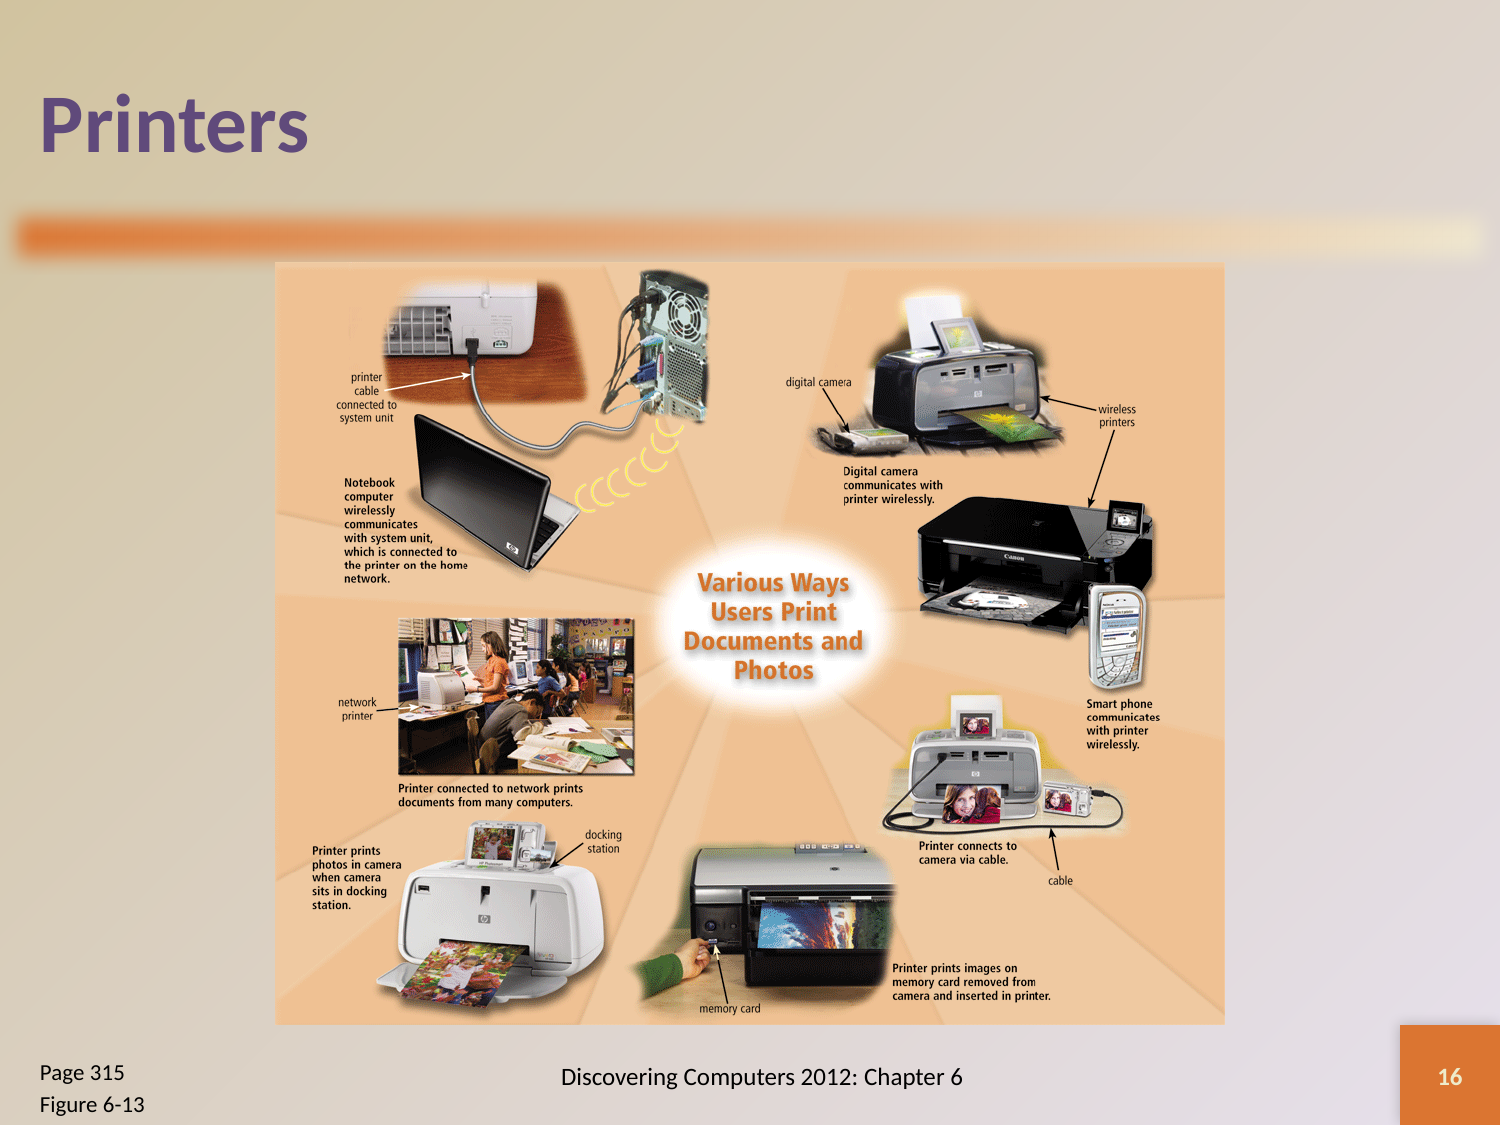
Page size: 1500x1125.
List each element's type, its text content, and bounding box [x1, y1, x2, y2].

footer Discovering Computers 2012: Chapter 6 [450, 1037, 1075, 1113]
slide_number 16 [1400, 1025, 1500, 1125]
list Page 315 Figure 6-13 [24, 1050, 300, 1125]
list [275, 262, 1225, 1026]
title Printers [24, 24, 1475, 213]
